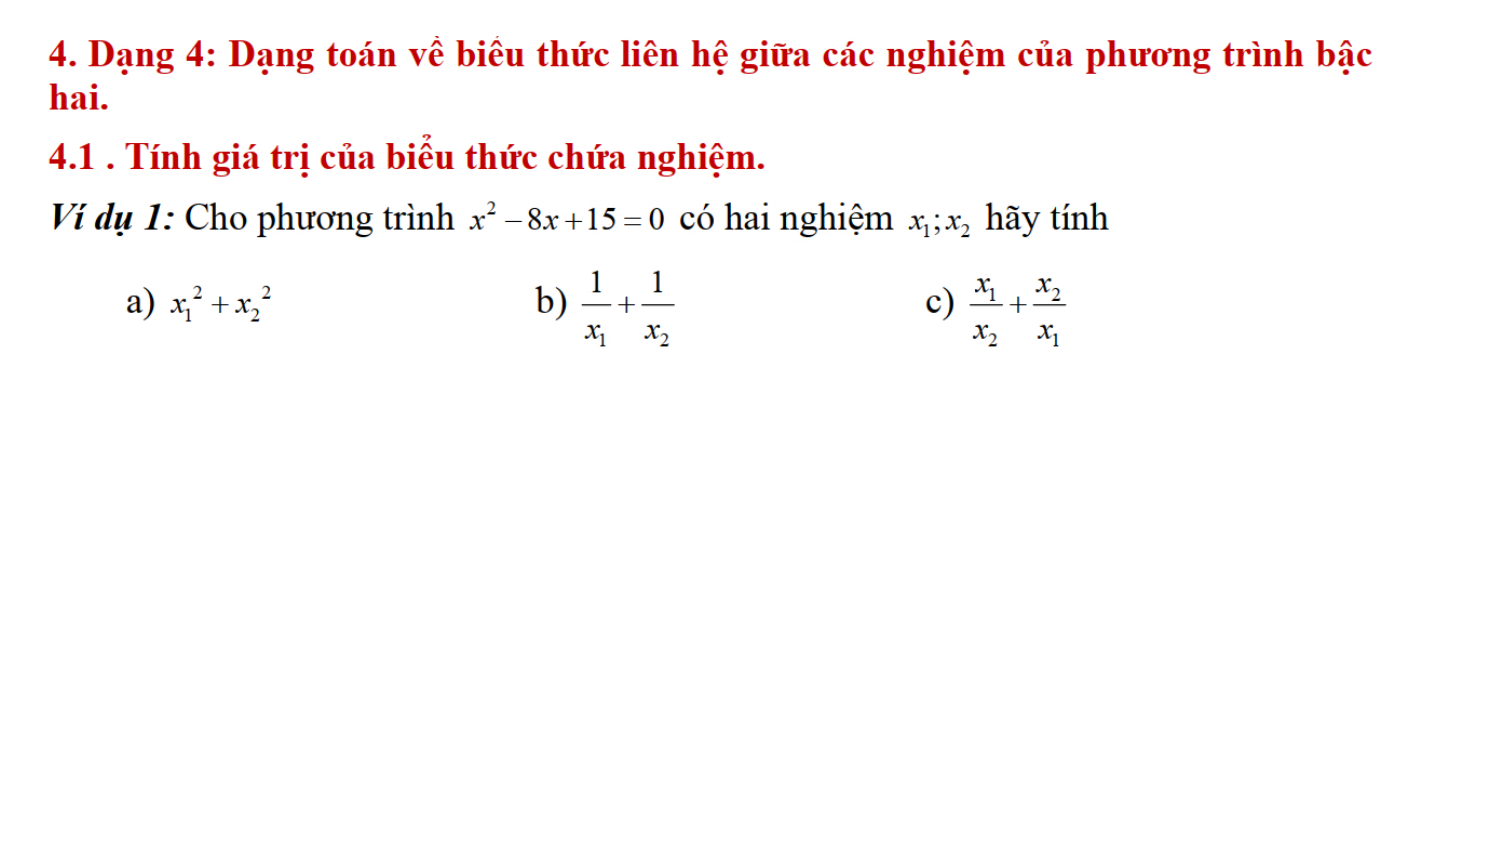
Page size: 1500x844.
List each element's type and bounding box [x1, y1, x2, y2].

picture [41, 36, 1380, 354]
